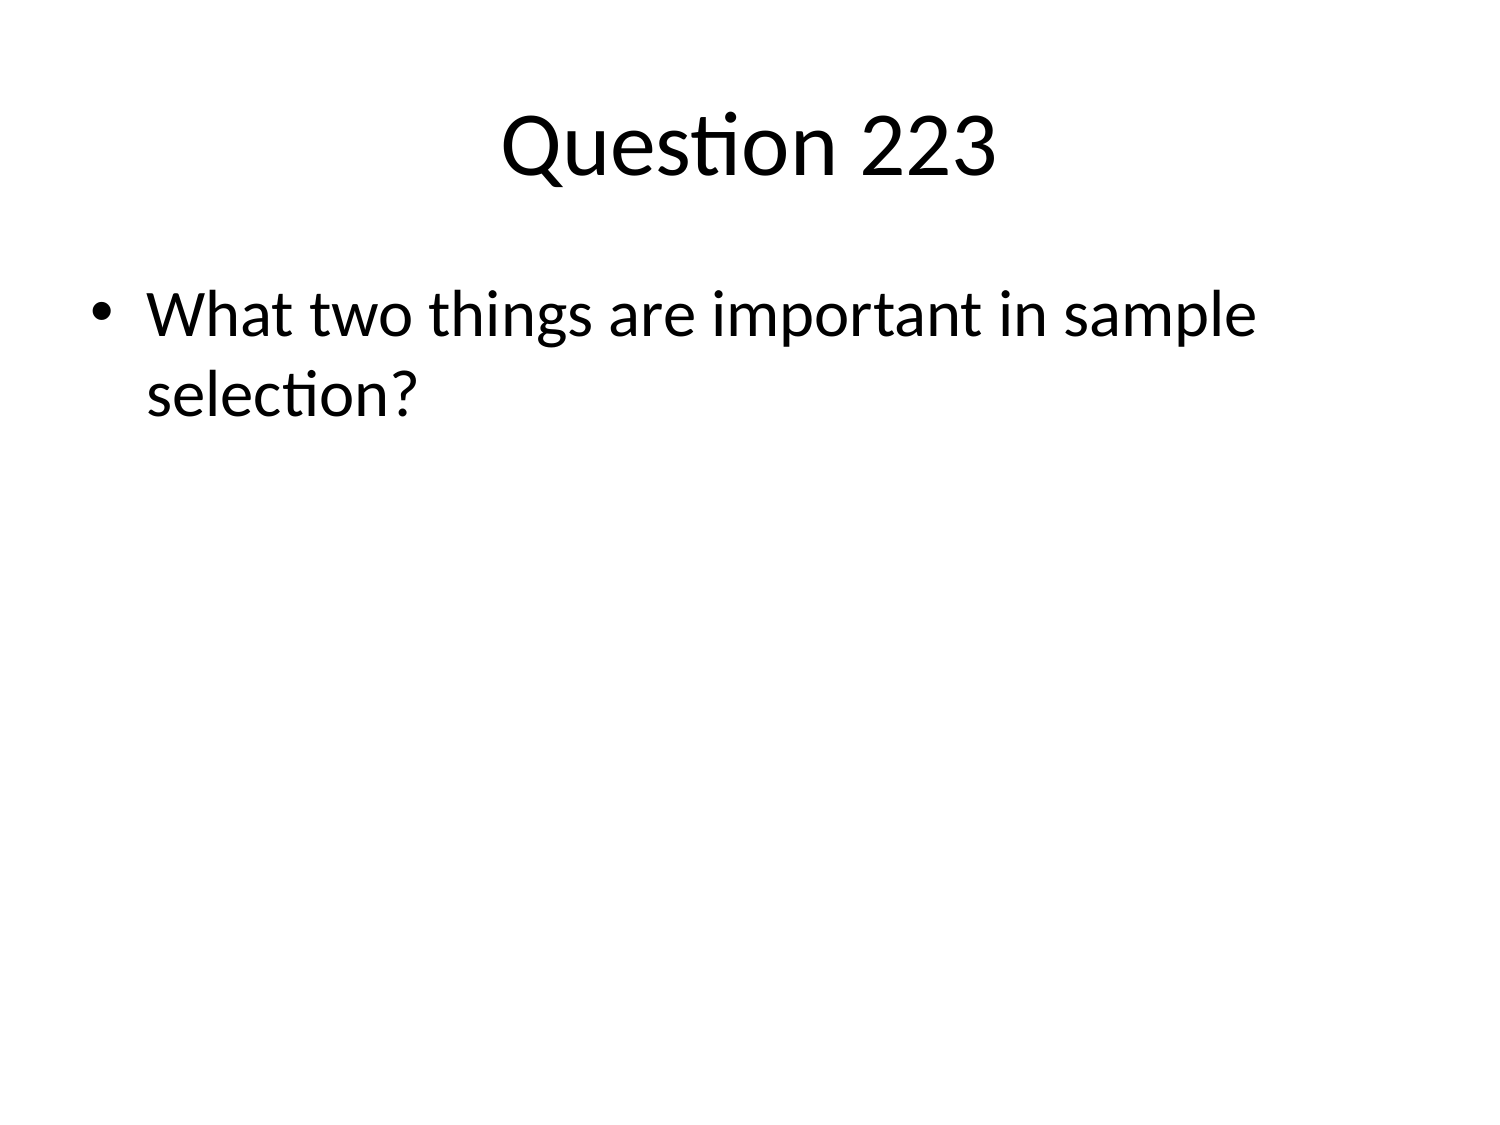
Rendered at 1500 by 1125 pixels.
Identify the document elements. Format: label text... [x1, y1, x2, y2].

title Question 223 [75, 45, 1425, 233]
list What two things are important in sample selection? [75, 262, 1425, 1005]
